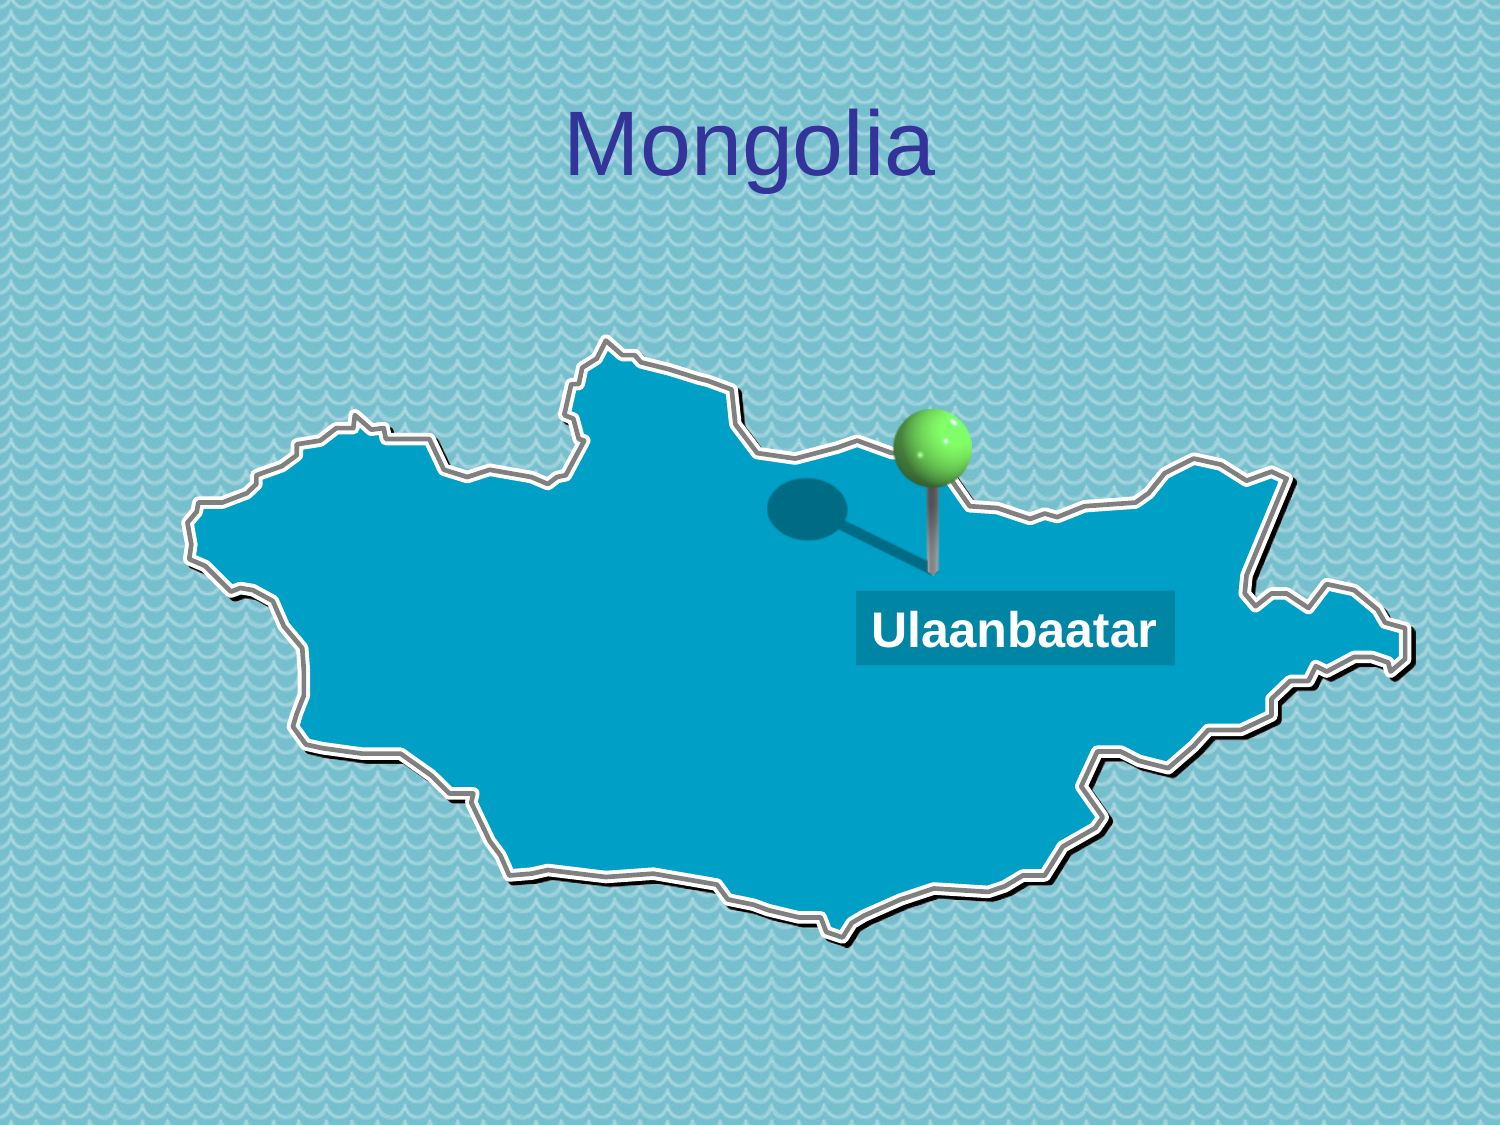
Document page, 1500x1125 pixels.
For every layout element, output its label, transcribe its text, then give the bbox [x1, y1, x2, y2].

text_box [187, 340, 1406, 938]
picture [0, 0, 1500, 1125]
text_box Ulaanbaatar [856, 590, 1176, 666]
title Mongolia [75, 45, 1425, 233]
